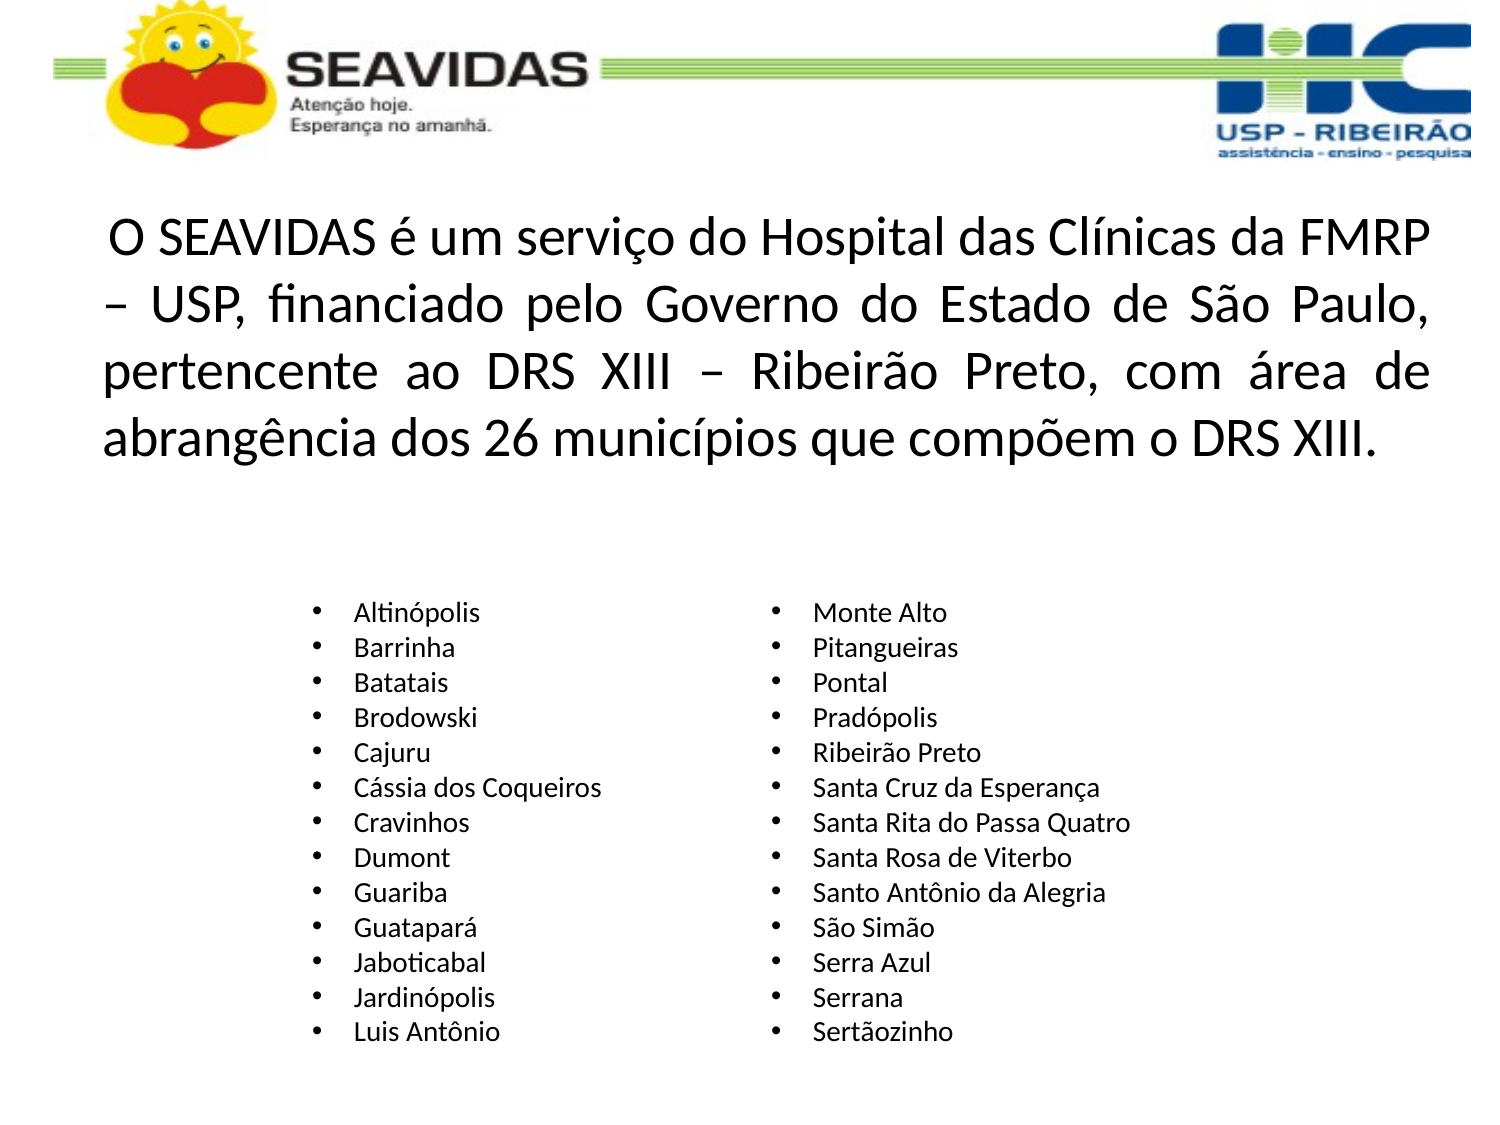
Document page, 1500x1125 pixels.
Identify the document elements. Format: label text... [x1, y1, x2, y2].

picture [52, 0, 1471, 162]
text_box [257, 585, 1238, 1125]
list O SEAVIDAS é um serviço do Hospital das Clínicas da FMRP – USP, financiado pelo Governo do Estado de São Paulo, pertencente ao DRS XIII – Ribeirão Preto, com área de abrangência dos 26 municípios que compõem o DRS XIII. [0, 113, 1448, 539]
